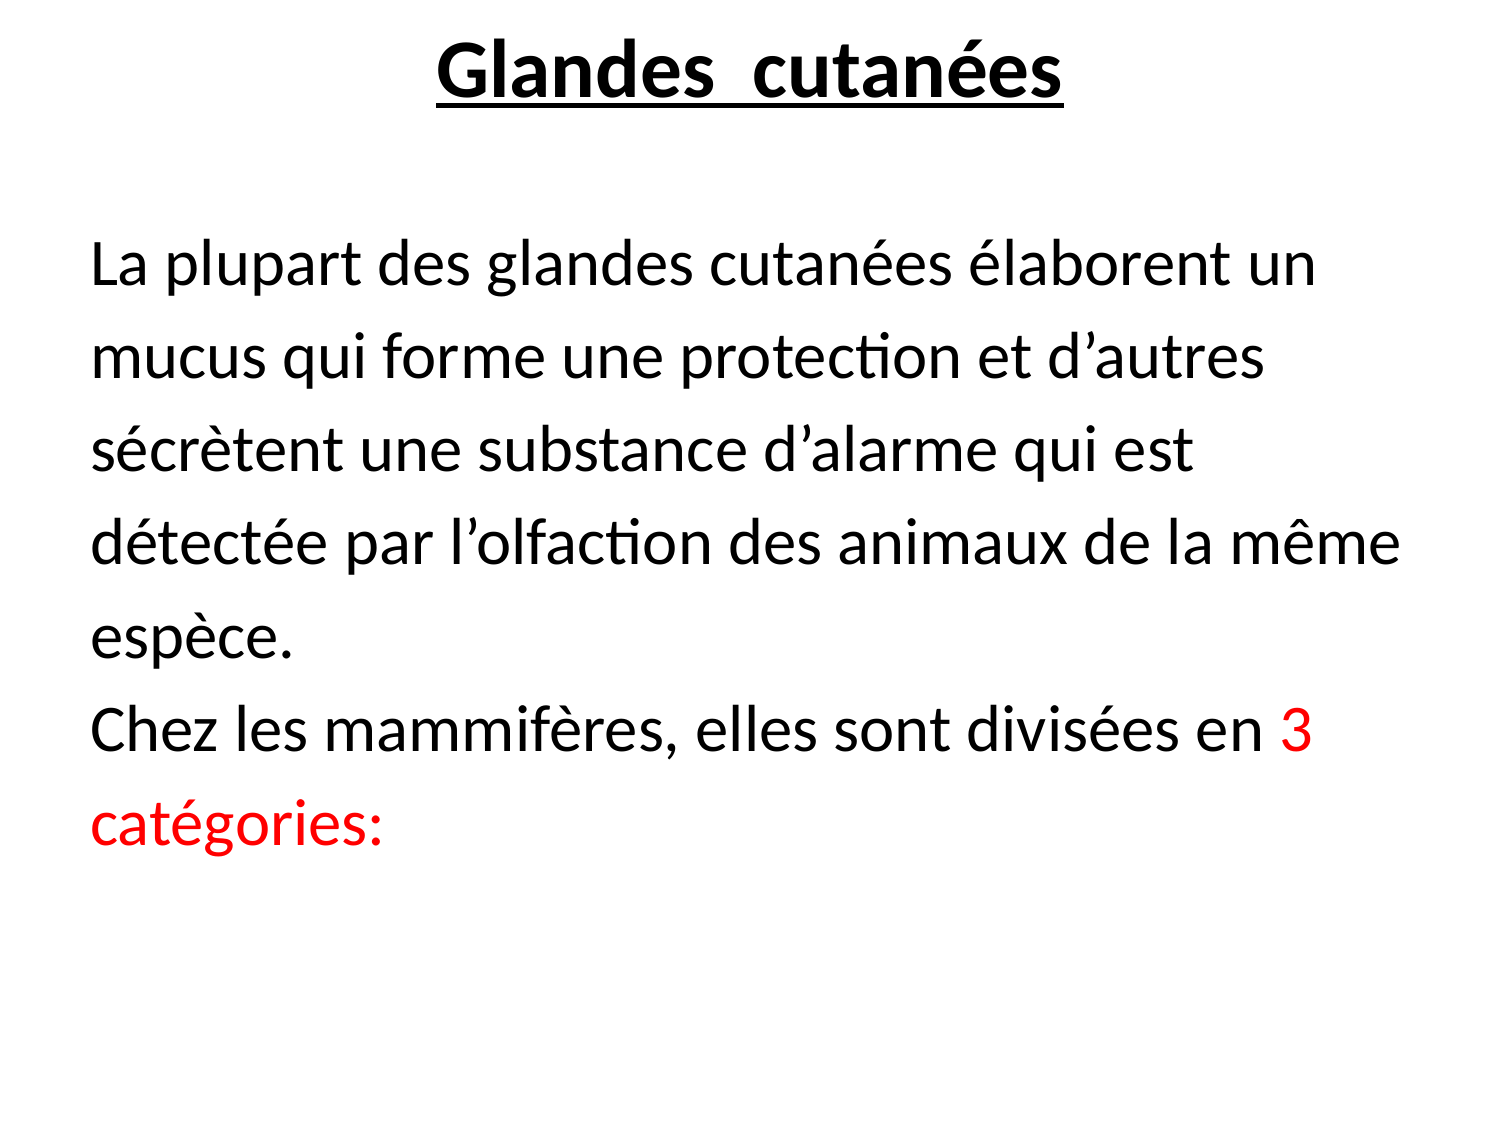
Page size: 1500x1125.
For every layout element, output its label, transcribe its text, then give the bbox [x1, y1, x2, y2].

list La plupart des glandes cutanées élaborent un mucus qui forme une protection et d’autres sécrètent une substance d’alarme qui est détectée par l’olfaction des animaux de la même espèce. Chez les mammifères, elles sont divisées en 3 catégories: [75, 210, 1425, 1005]
title Glandes cutanées [75, 0, 1425, 129]
